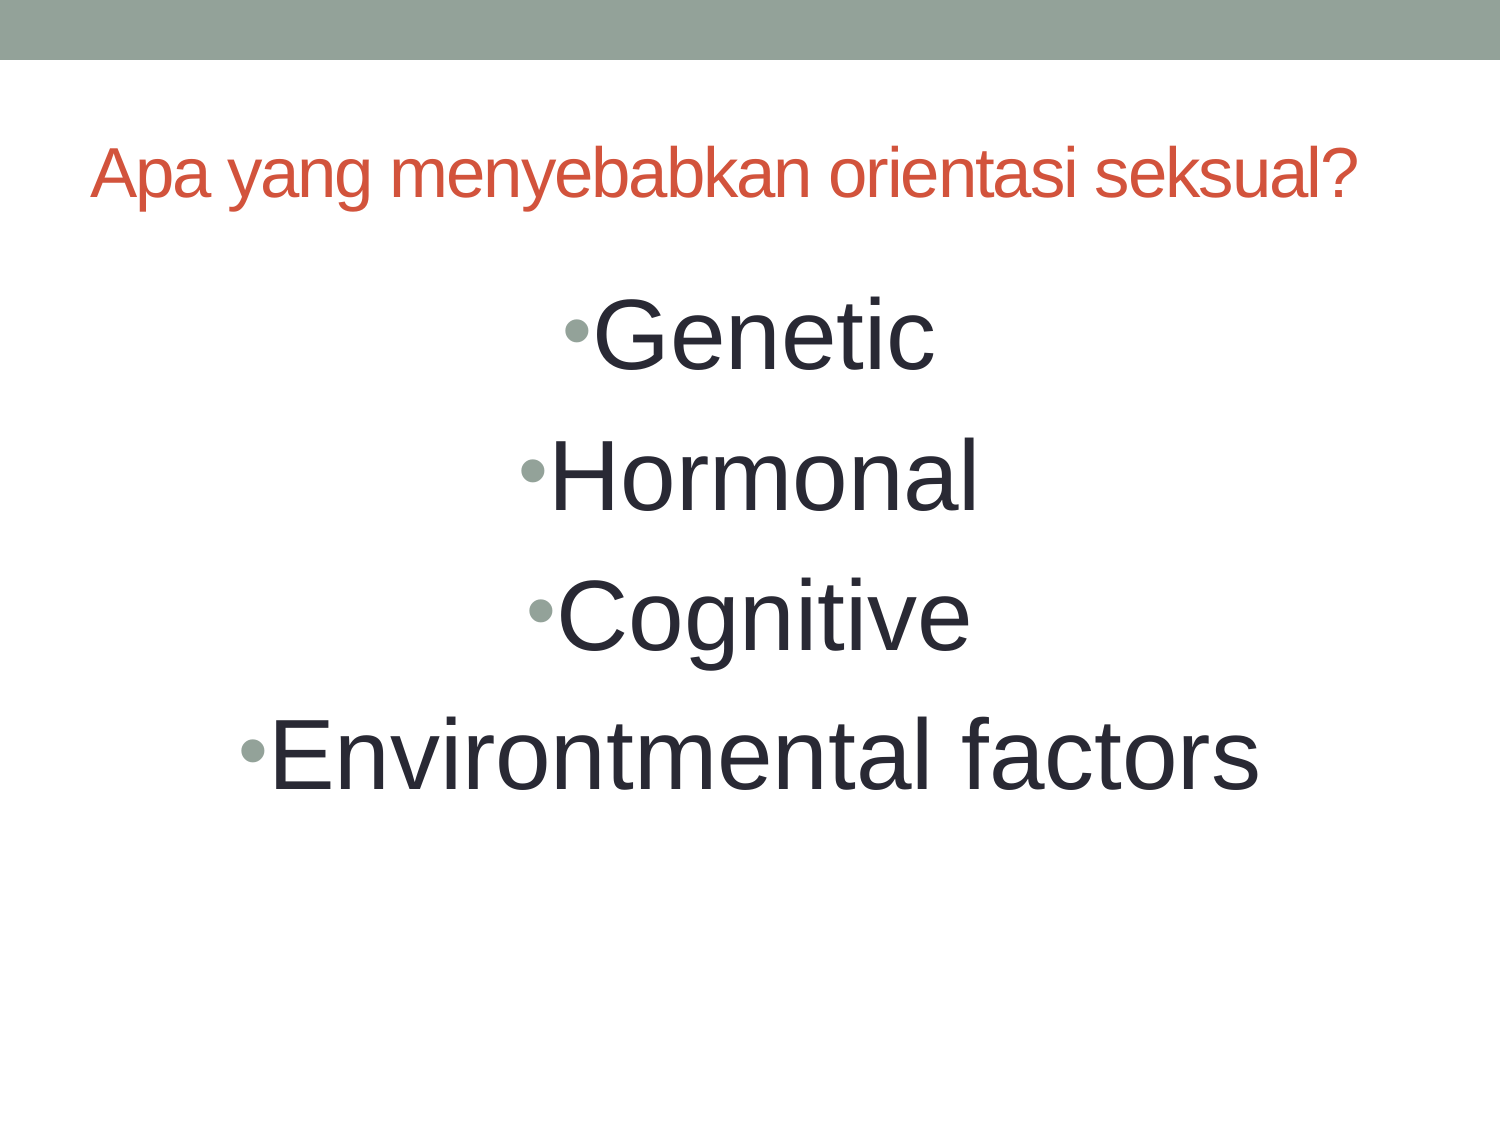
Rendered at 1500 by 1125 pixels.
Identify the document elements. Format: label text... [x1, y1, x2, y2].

title Apa yang menyebabkan orientasi seksual? [75, 87, 1425, 250]
list Genetic Hormonal Cognitive Environtmental factors [75, 262, 1425, 1063]
